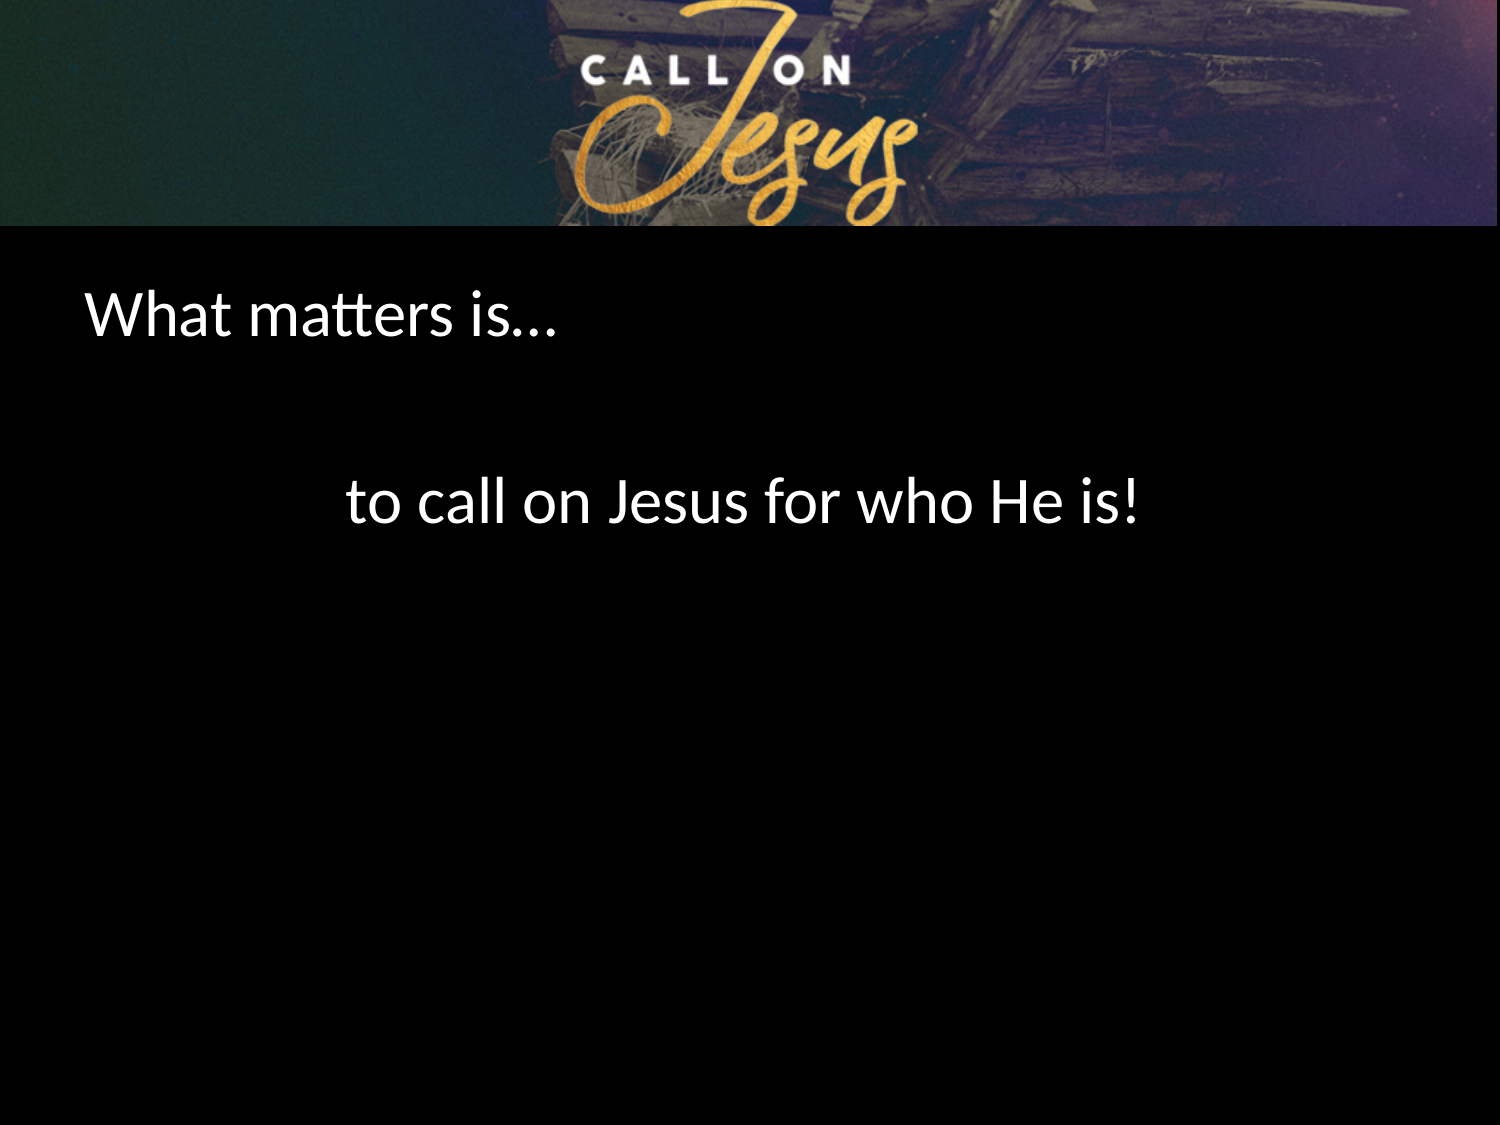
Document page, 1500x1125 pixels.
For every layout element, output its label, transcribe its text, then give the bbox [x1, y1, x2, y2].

list What matters is… to call on Jesus for who He is! [69, 262, 1420, 1005]
picture [0, 0, 1498, 226]
